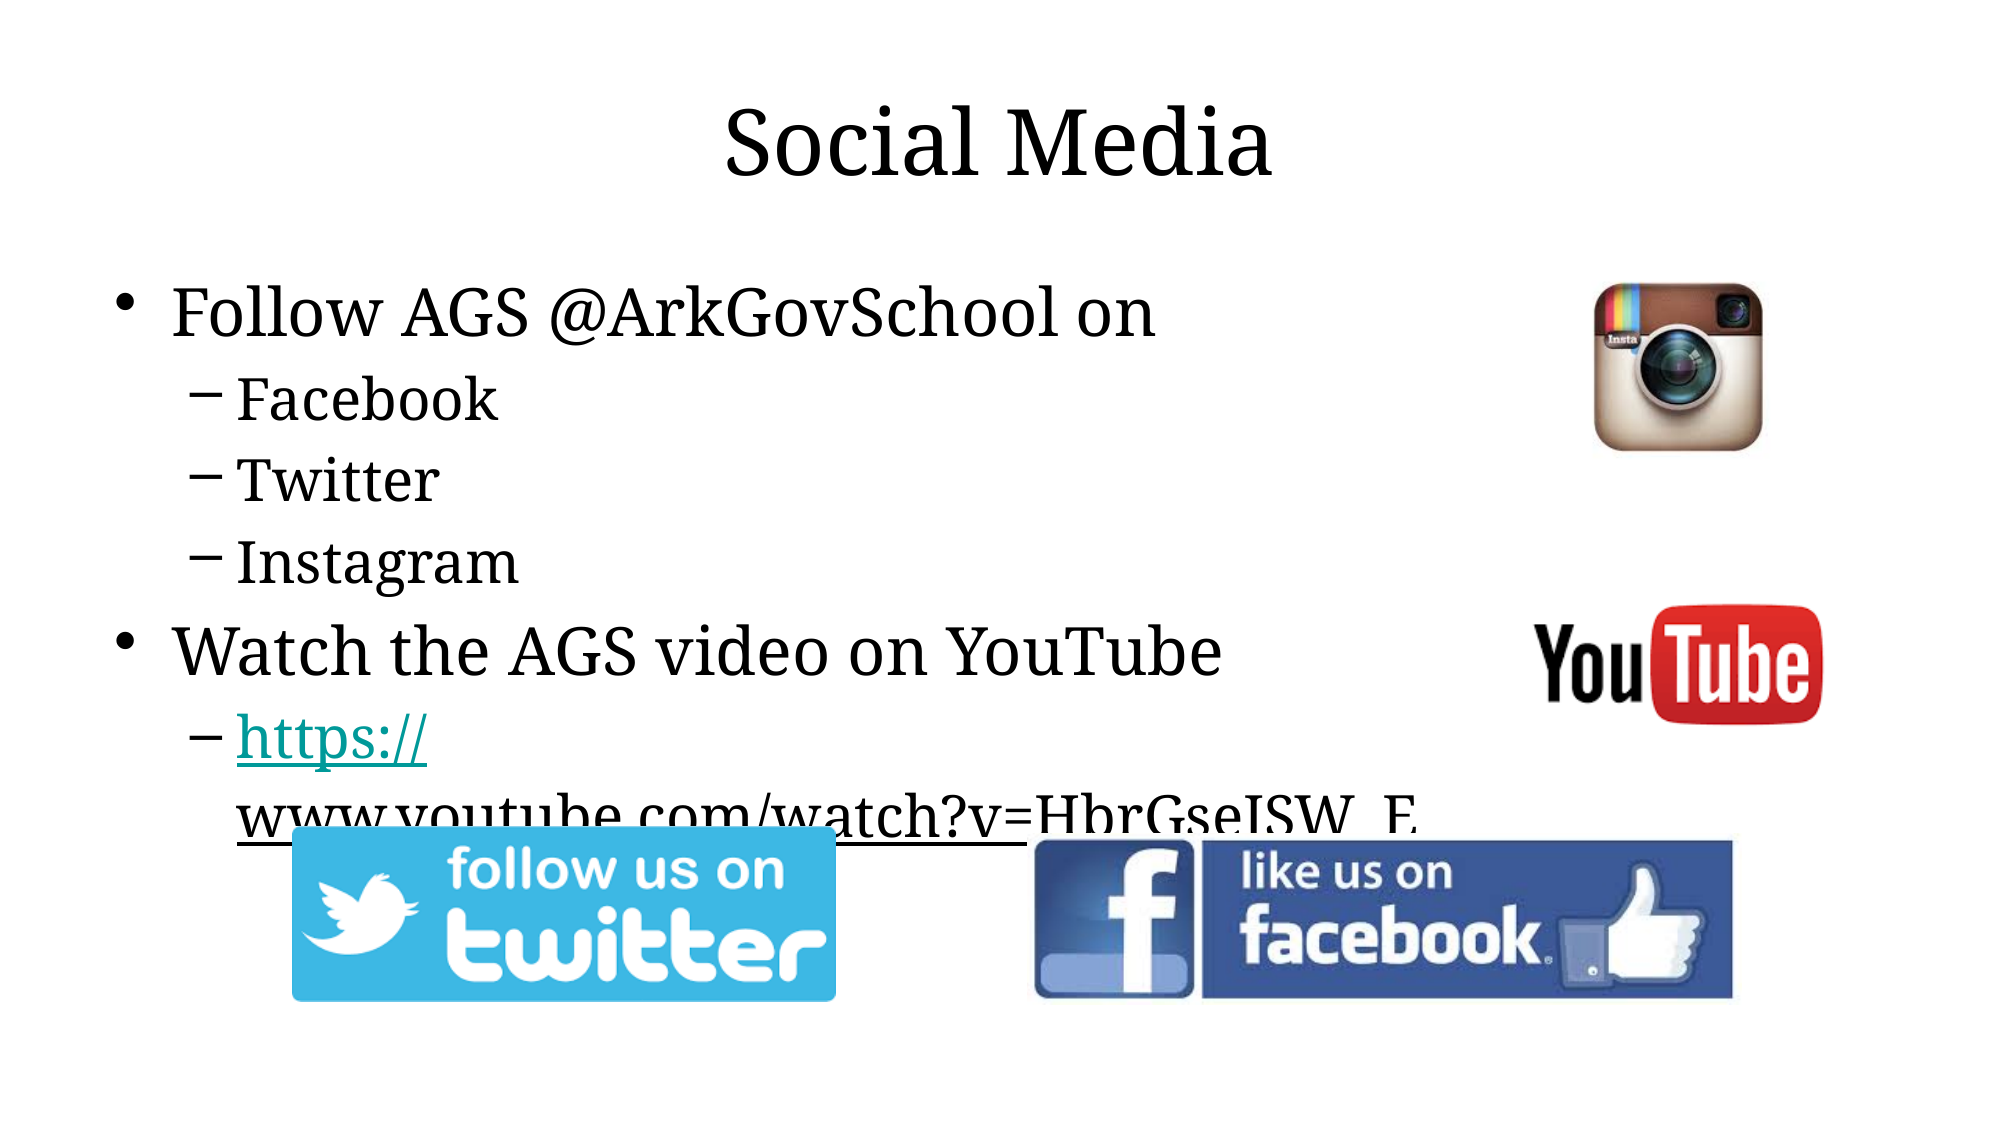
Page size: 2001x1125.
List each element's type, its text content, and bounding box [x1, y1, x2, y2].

picture [1455, 526, 1901, 804]
picture [1494, 262, 1862, 468]
picture [291, 826, 836, 1002]
title Social Media [99, 45, 1900, 233]
picture [1027, 832, 1742, 1006]
list Follow AGS @ArkGovSchool on Facebook Twitter Instagram Watch the AGS video on YouTube https://www.youtube.com/watch?v=HbrGseJSW_E [99, 262, 1548, 1005]
